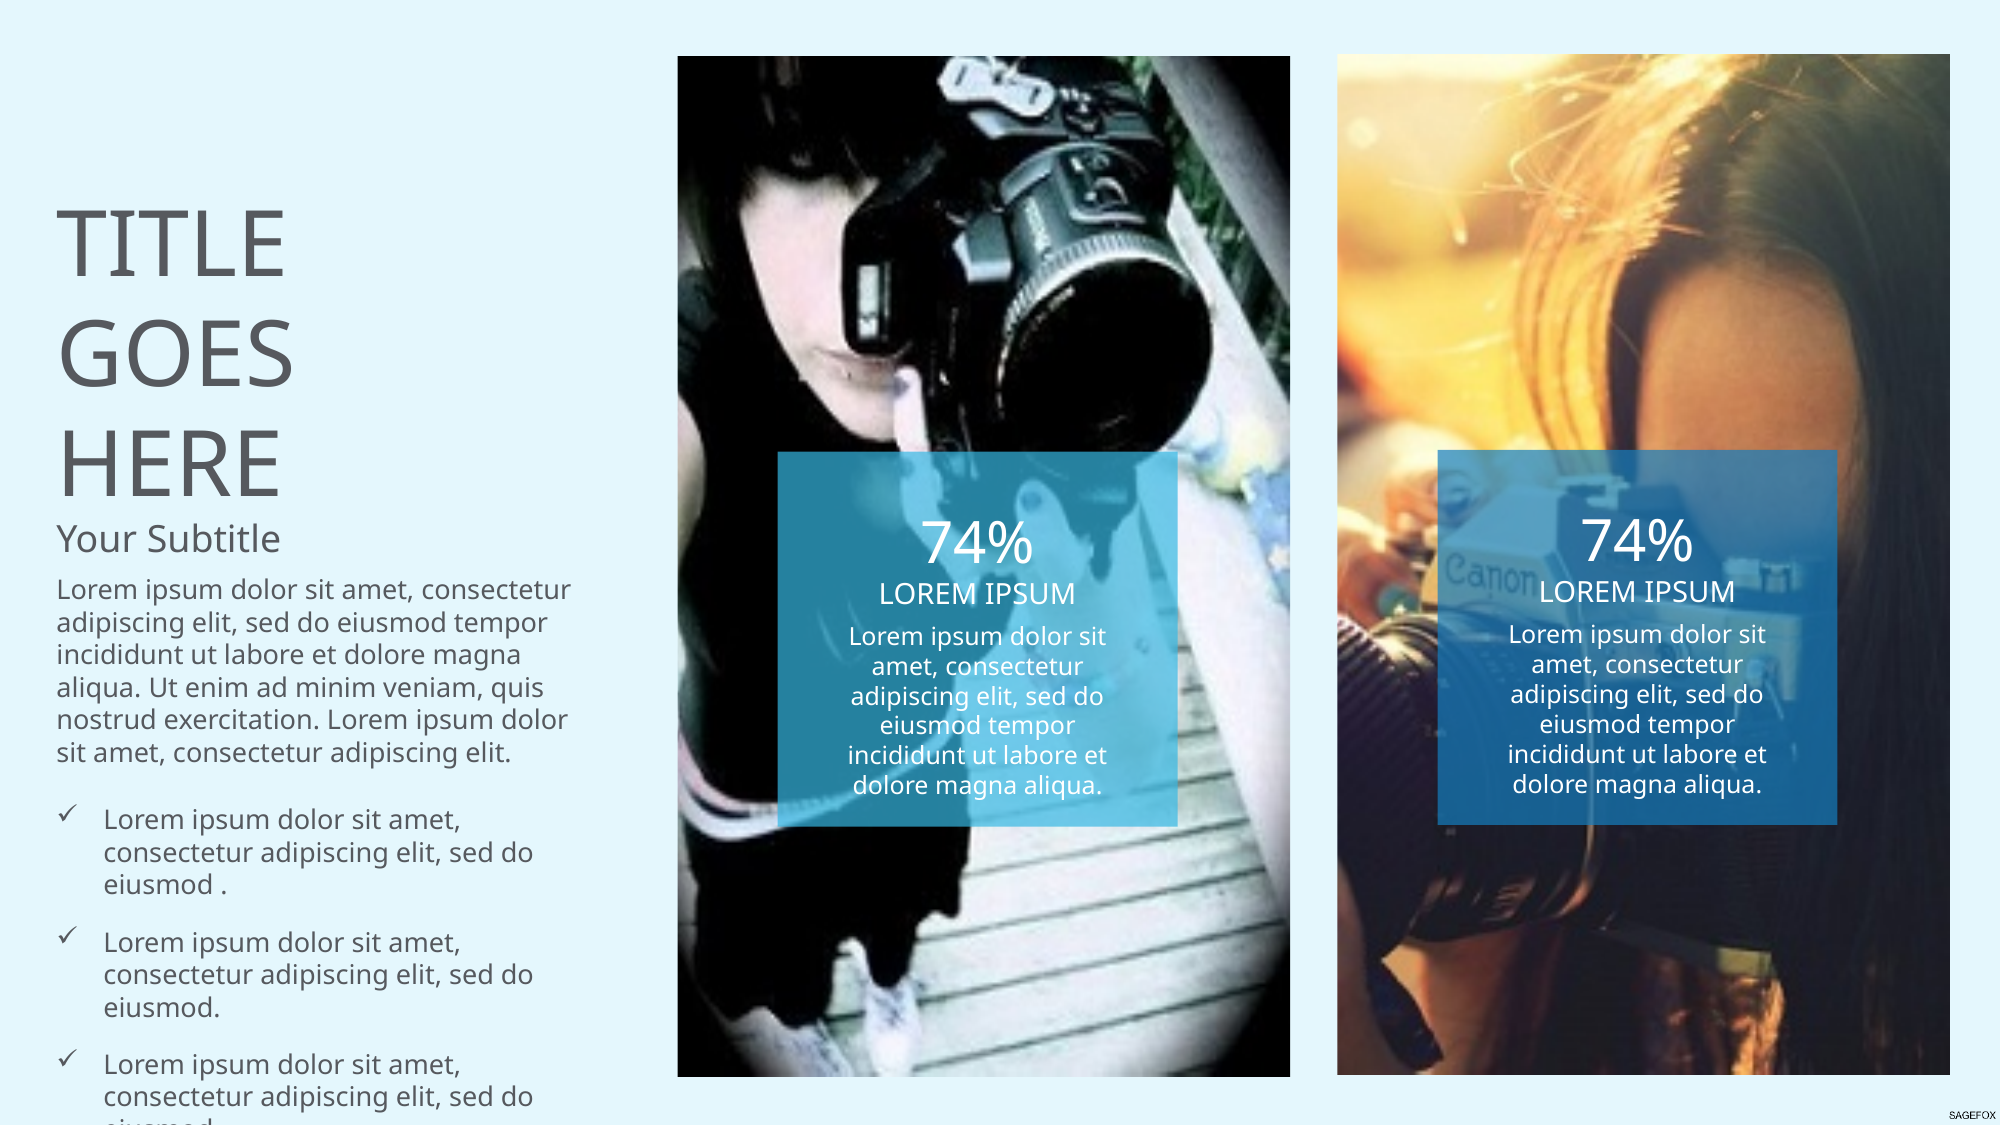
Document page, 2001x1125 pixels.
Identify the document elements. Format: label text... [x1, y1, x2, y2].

picture [1925, 1102, 2000, 1123]
text_box [777, 451, 1179, 828]
text_box TITLE GOES HERE Your Subtitle [41, 177, 557, 565]
text_box [677, 55, 1291, 1078]
text_box 74% LOREM IPSUM Lorem ipsum dolor sit amet, consectetur adipiscing elit, sed do eiusmod tempor incididunt ut labore et dolore magna aliqua. [808, 497, 1147, 808]
text_box Lorem ipsum dolor sit amet, consectetur adipiscing elit, sed do eiusmod tempor incididunt ut labore et dolore magna aliqua. Ut enim ad minim veniam, quis nostrud exercitation. Lorem ipsum dolor sit amet, consectetur adipiscing elit. Lorem ipsum dolor sit amet, consectetur adipiscing elit, sed do eiusmod . Lorem ipsum dolor sit amet, consectetur adipiscing elit, sed do eiusmod. Lorem ipsum dolor sit amet, consectetur adipiscing elit, sed do eiusmod. [41, 565, 588, 1125]
text_box [1436, 449, 1838, 826]
text_box 74% LOREM IPSUM Lorem ipsum dolor sit amet, consectetur adipiscing elit, sed do eiusmod tempor incididunt ut labore et dolore magna aliqua. [1468, 496, 1807, 806]
text_box [1336, 53, 1951, 1076]
